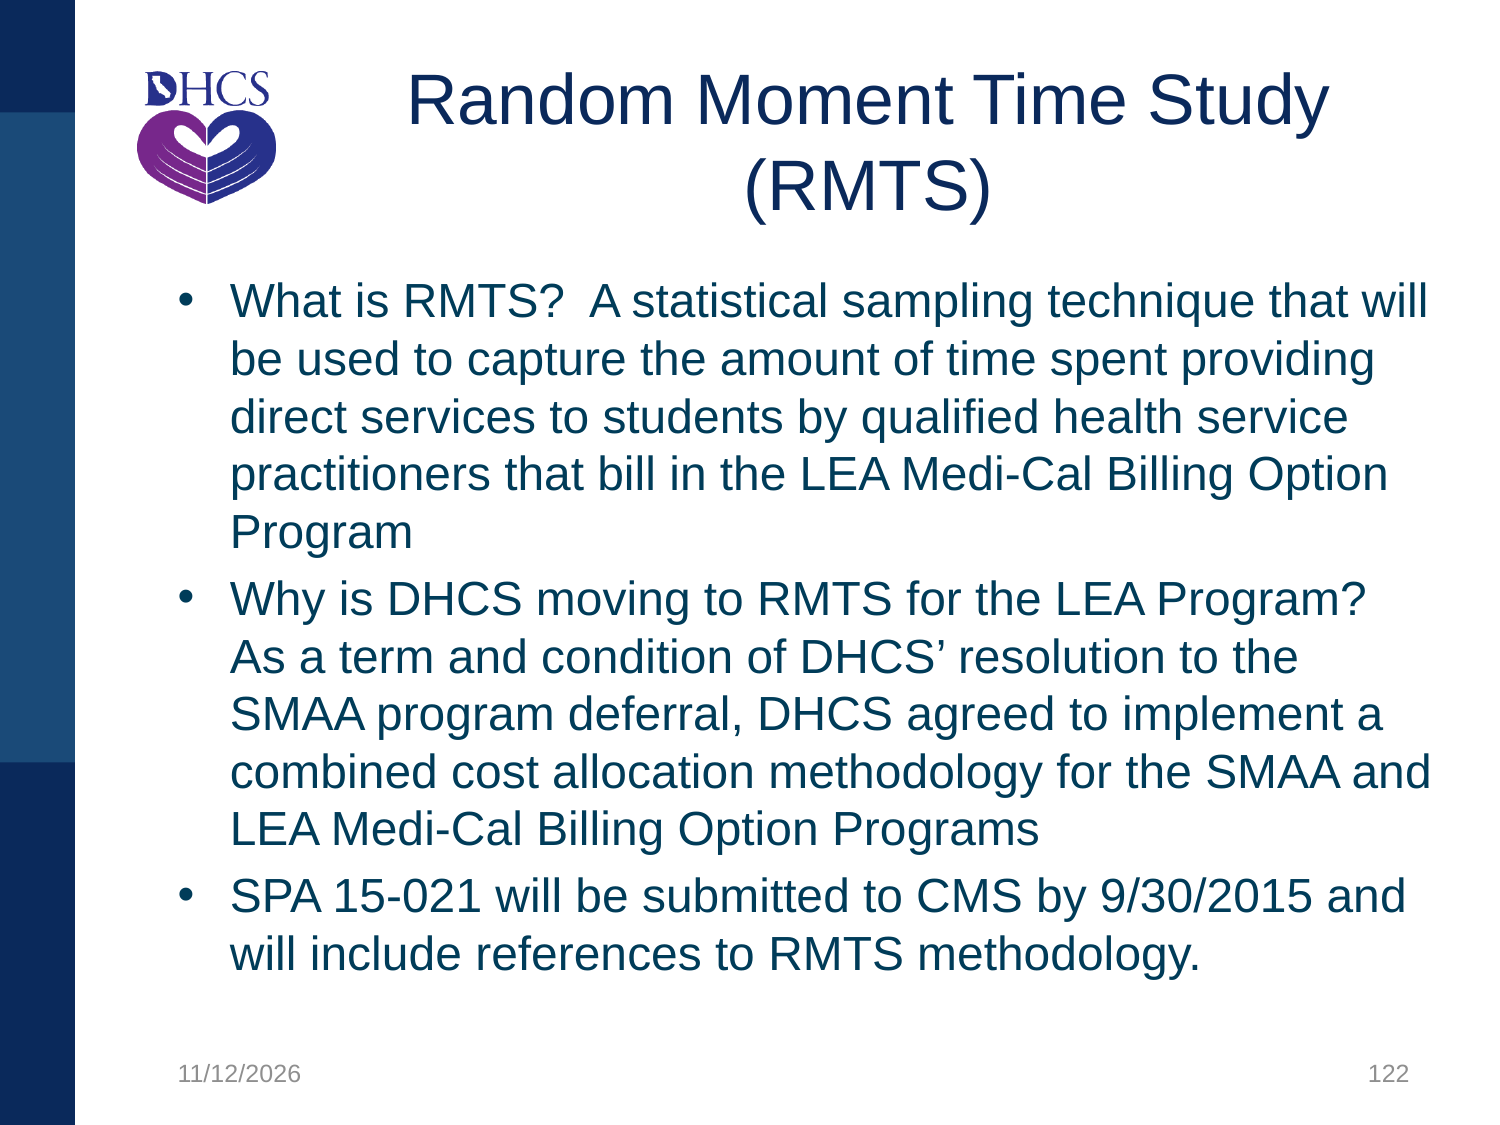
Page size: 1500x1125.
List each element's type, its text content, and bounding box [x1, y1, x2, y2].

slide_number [162, 1042, 513, 1103]
slide_number 122 [1074, 1042, 1425, 1103]
list What is RMTS? A statistical sampling technique that will be used to capture the amount of time spent providing direct services to students by qualified health service practitioners that bill in the LEA Medi-Cal Billing Option Program Why is DHCS moving to RMTS for the LEA Program? As a term and condition of DHCS’ resolution to the SMAA program deferral, DHCS agreed to implement a combined cost allocation methodology for the SMAA and LEA Medi-Cal Billing Option Programs SPA 15-021 will be submitted to CMS by 9/30/2015 and will include references to RMTS methodology. [162, 262, 1463, 1005]
title Random Moment Time Study (RMTS) [275, 45, 1463, 233]
picture [137, 71, 275, 204]
